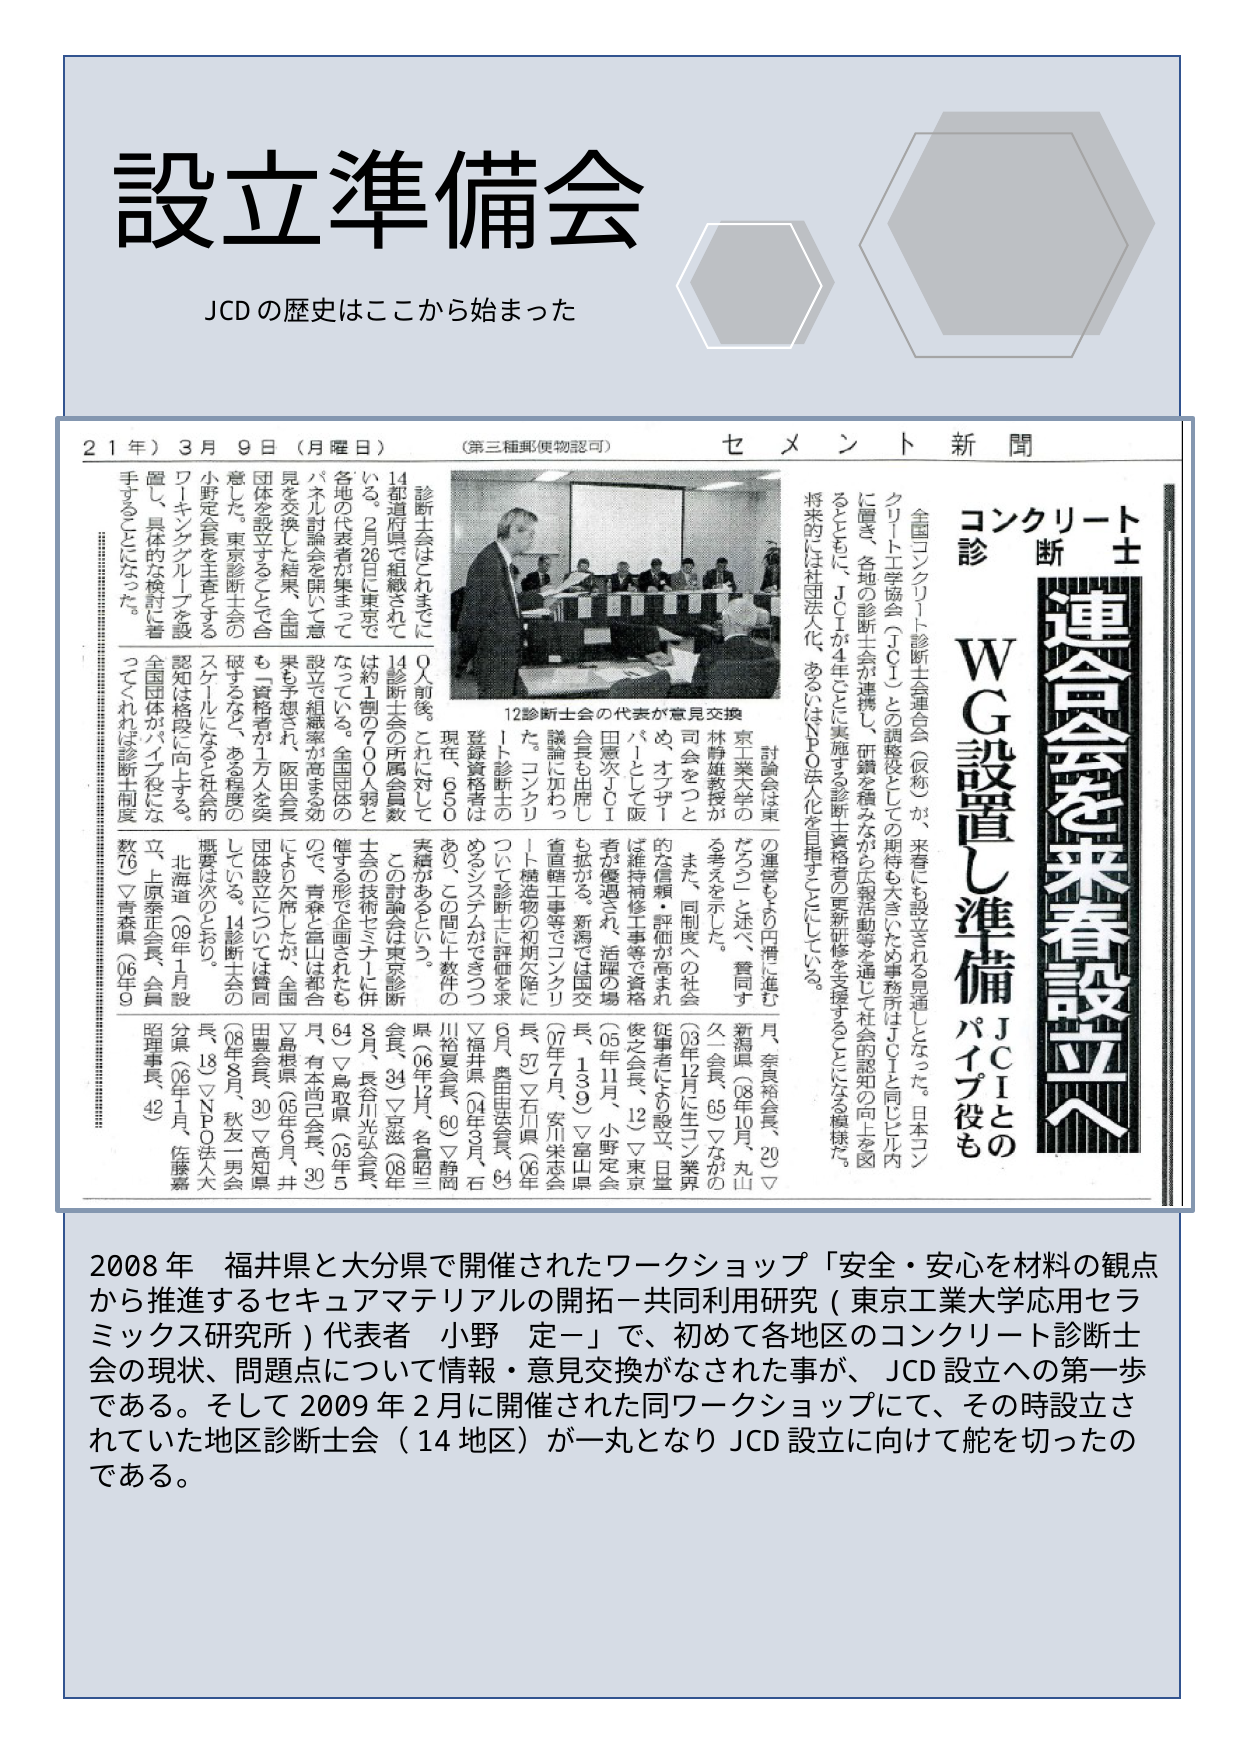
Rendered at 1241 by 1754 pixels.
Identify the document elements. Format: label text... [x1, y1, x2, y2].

text_box [63, 55, 1181, 416]
text_box 設立準備会 [95, 125, 682, 269]
picture [59, 420, 1191, 1209]
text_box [859, 111, 1156, 358]
text_box 2008年 福井県と大分県で開催されたワークショップ「安全・安心を材料の観点から推進するセキュアマテリアルの開拓－共同利用研究(東京工業大学応用セラミックス研究所)代表者 小野 定－」で、初めて各地区のコンクリート診断士会の現状、問題点について情報・意見交換がなされた事が、JCD設立への第一歩である。そして2009年2月に開催された同ワークショップにて、その時設立されていた地区診断士会（14地区）が一丸となりJCD設立に向けて舵を切ったのである。 [73, 1240, 1176, 1500]
text_box JCDの歴史はここから始まった [187, 286, 676, 334]
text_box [676, 220, 835, 348]
text_box [63, 1213, 1181, 1699]
